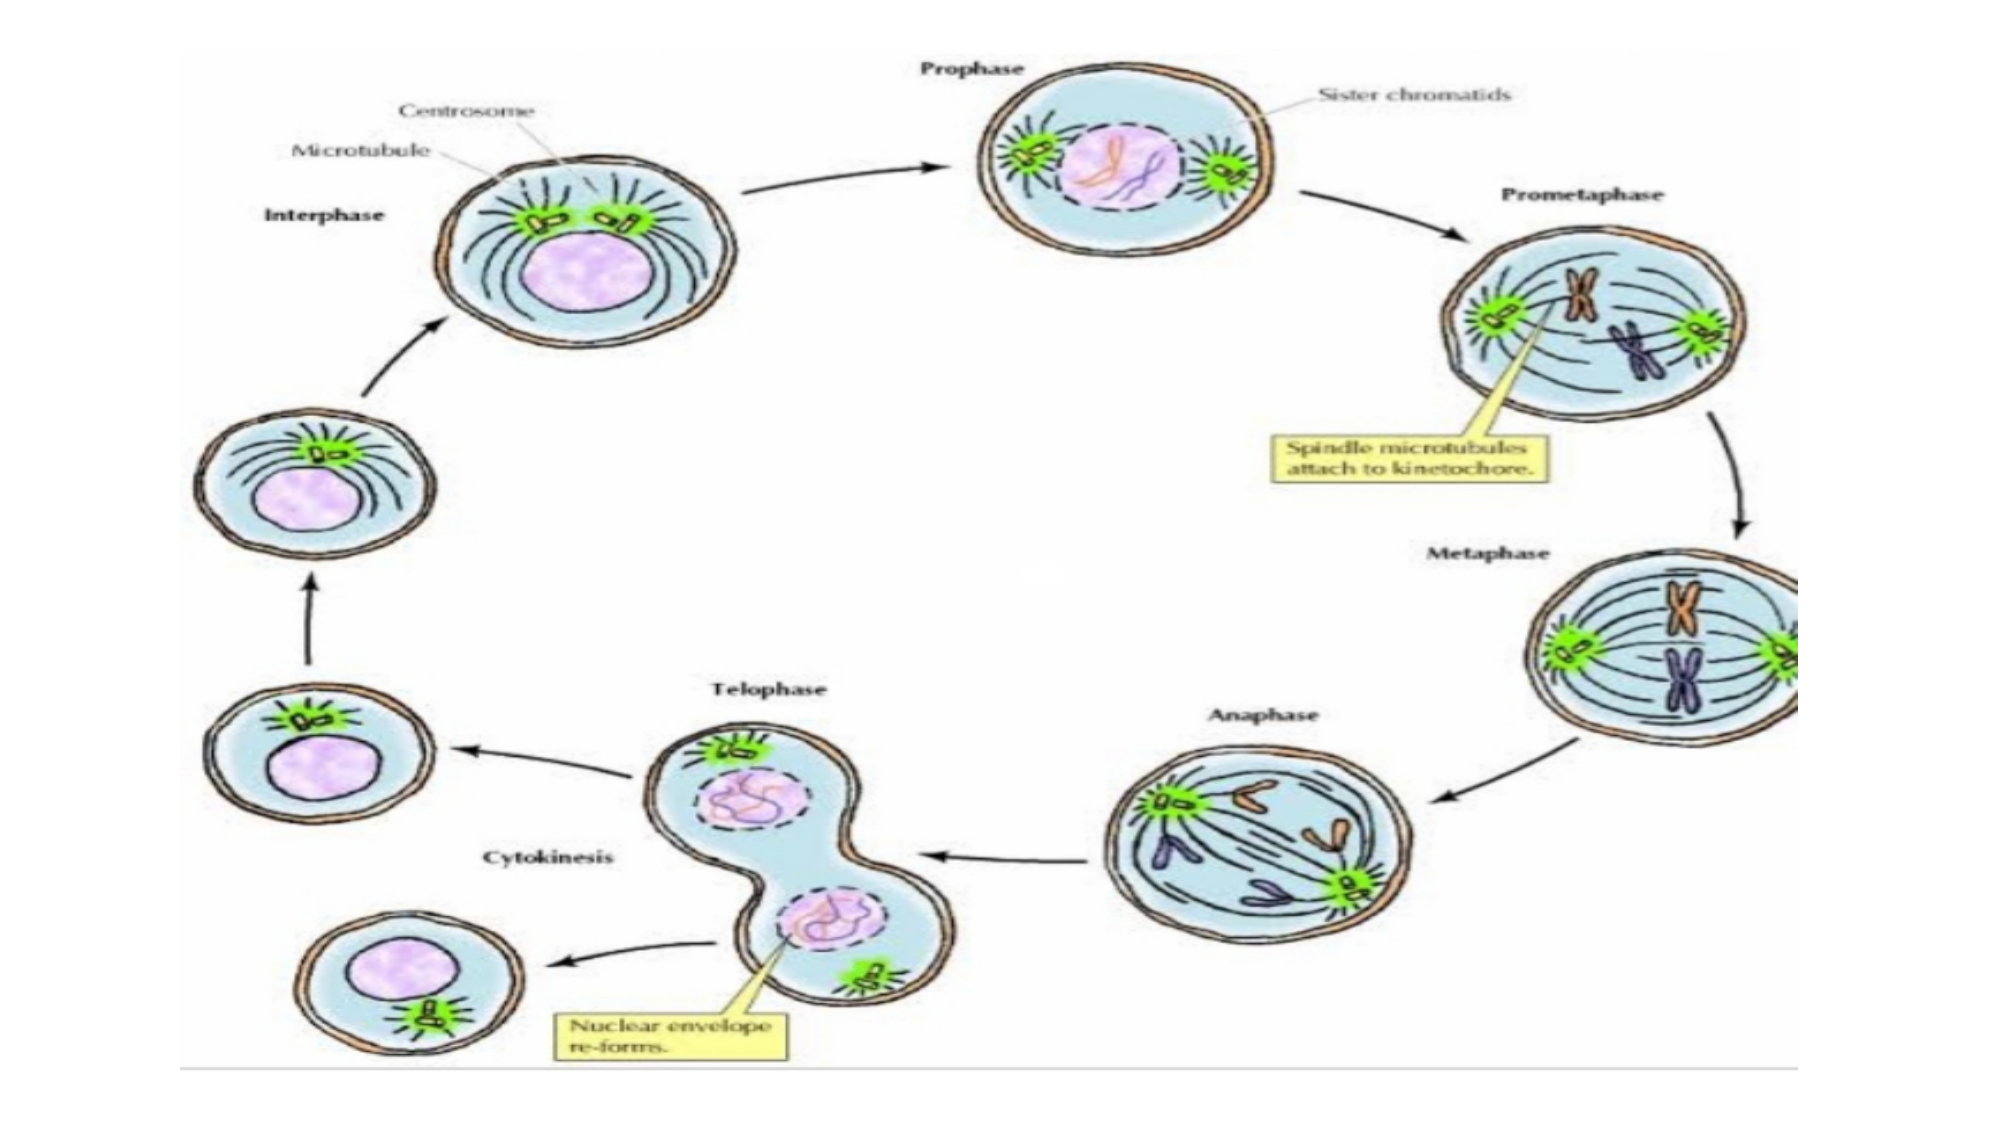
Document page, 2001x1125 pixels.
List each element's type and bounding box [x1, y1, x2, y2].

list [180, 49, 1798, 1075]
